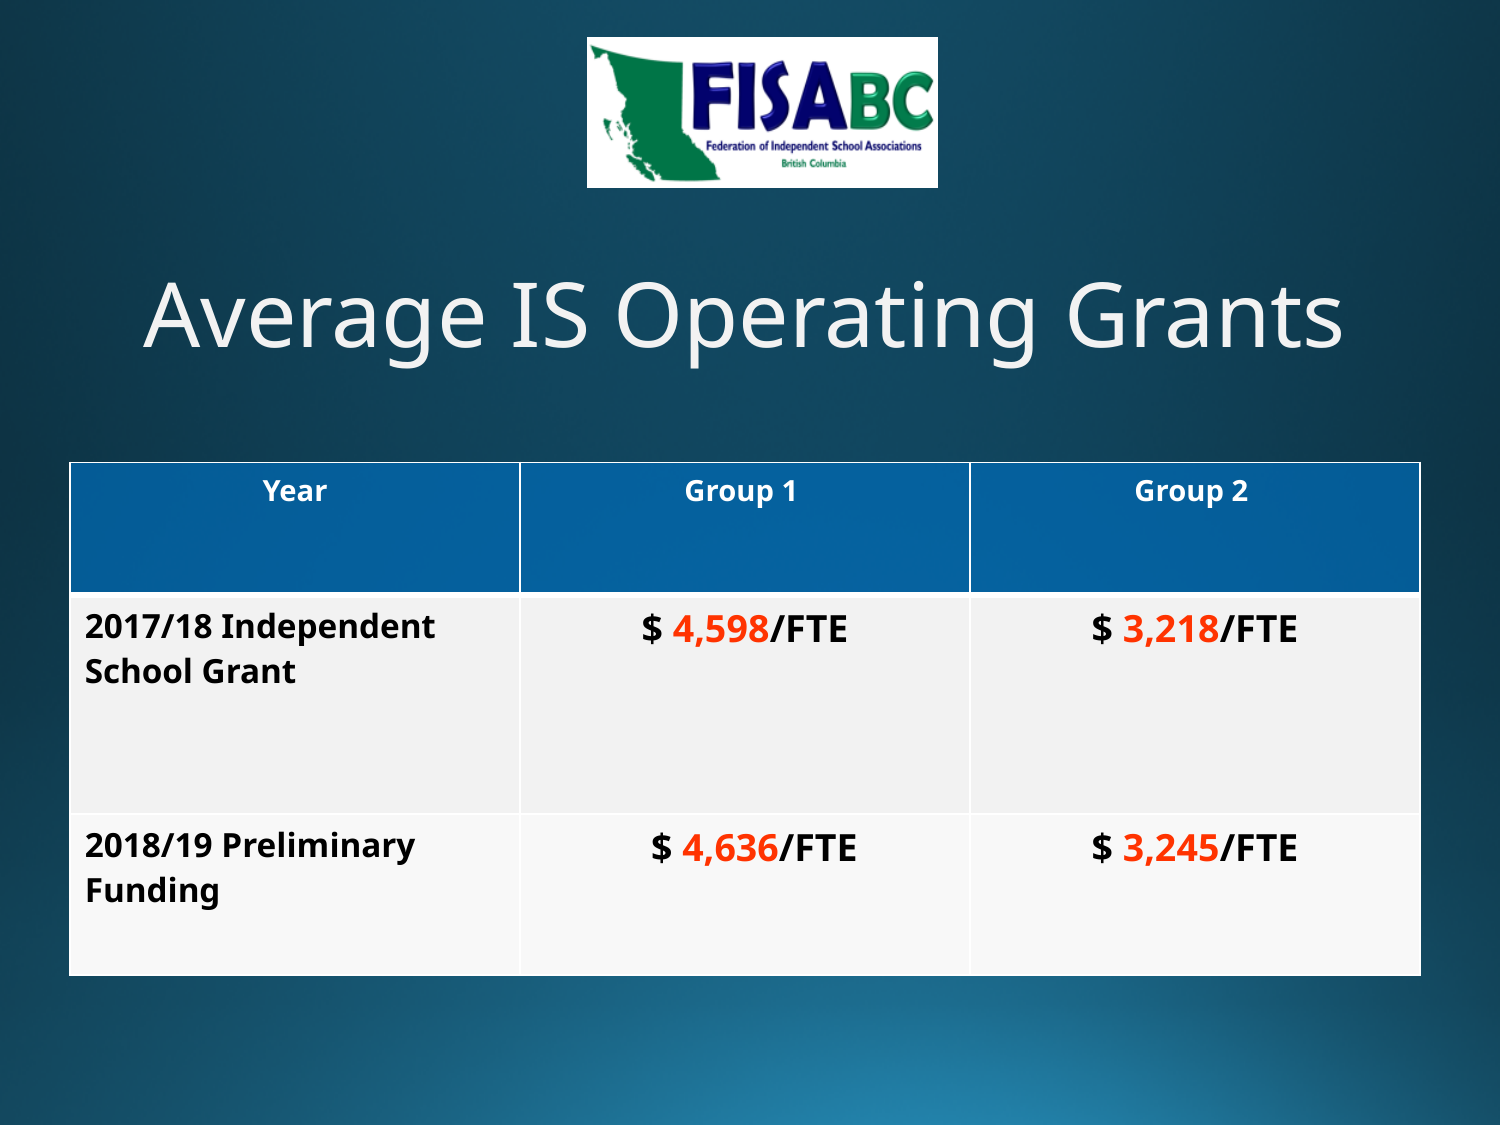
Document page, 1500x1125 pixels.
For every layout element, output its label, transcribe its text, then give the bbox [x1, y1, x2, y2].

title Average IS Operating Grants [70, 224, 1421, 413]
table_header Group 1 [521, 463, 969, 592]
table_header Year [71, 463, 519, 592]
picture [0, 0, 1500, 1125]
table_cell $ 4,636/FTE [521, 815, 969, 974]
table_cell 2018/19 Preliminary Funding [71, 815, 519, 974]
table_cell $ 3,245/FTE [971, 815, 1419, 974]
table_cell $ 3,218/FTE [971, 598, 1419, 813]
table_cell 2017/18 Independent School Grant [71, 598, 519, 813]
table_header Group 2 [971, 463, 1419, 592]
table_cell $ 4,598/FTE [521, 598, 969, 813]
